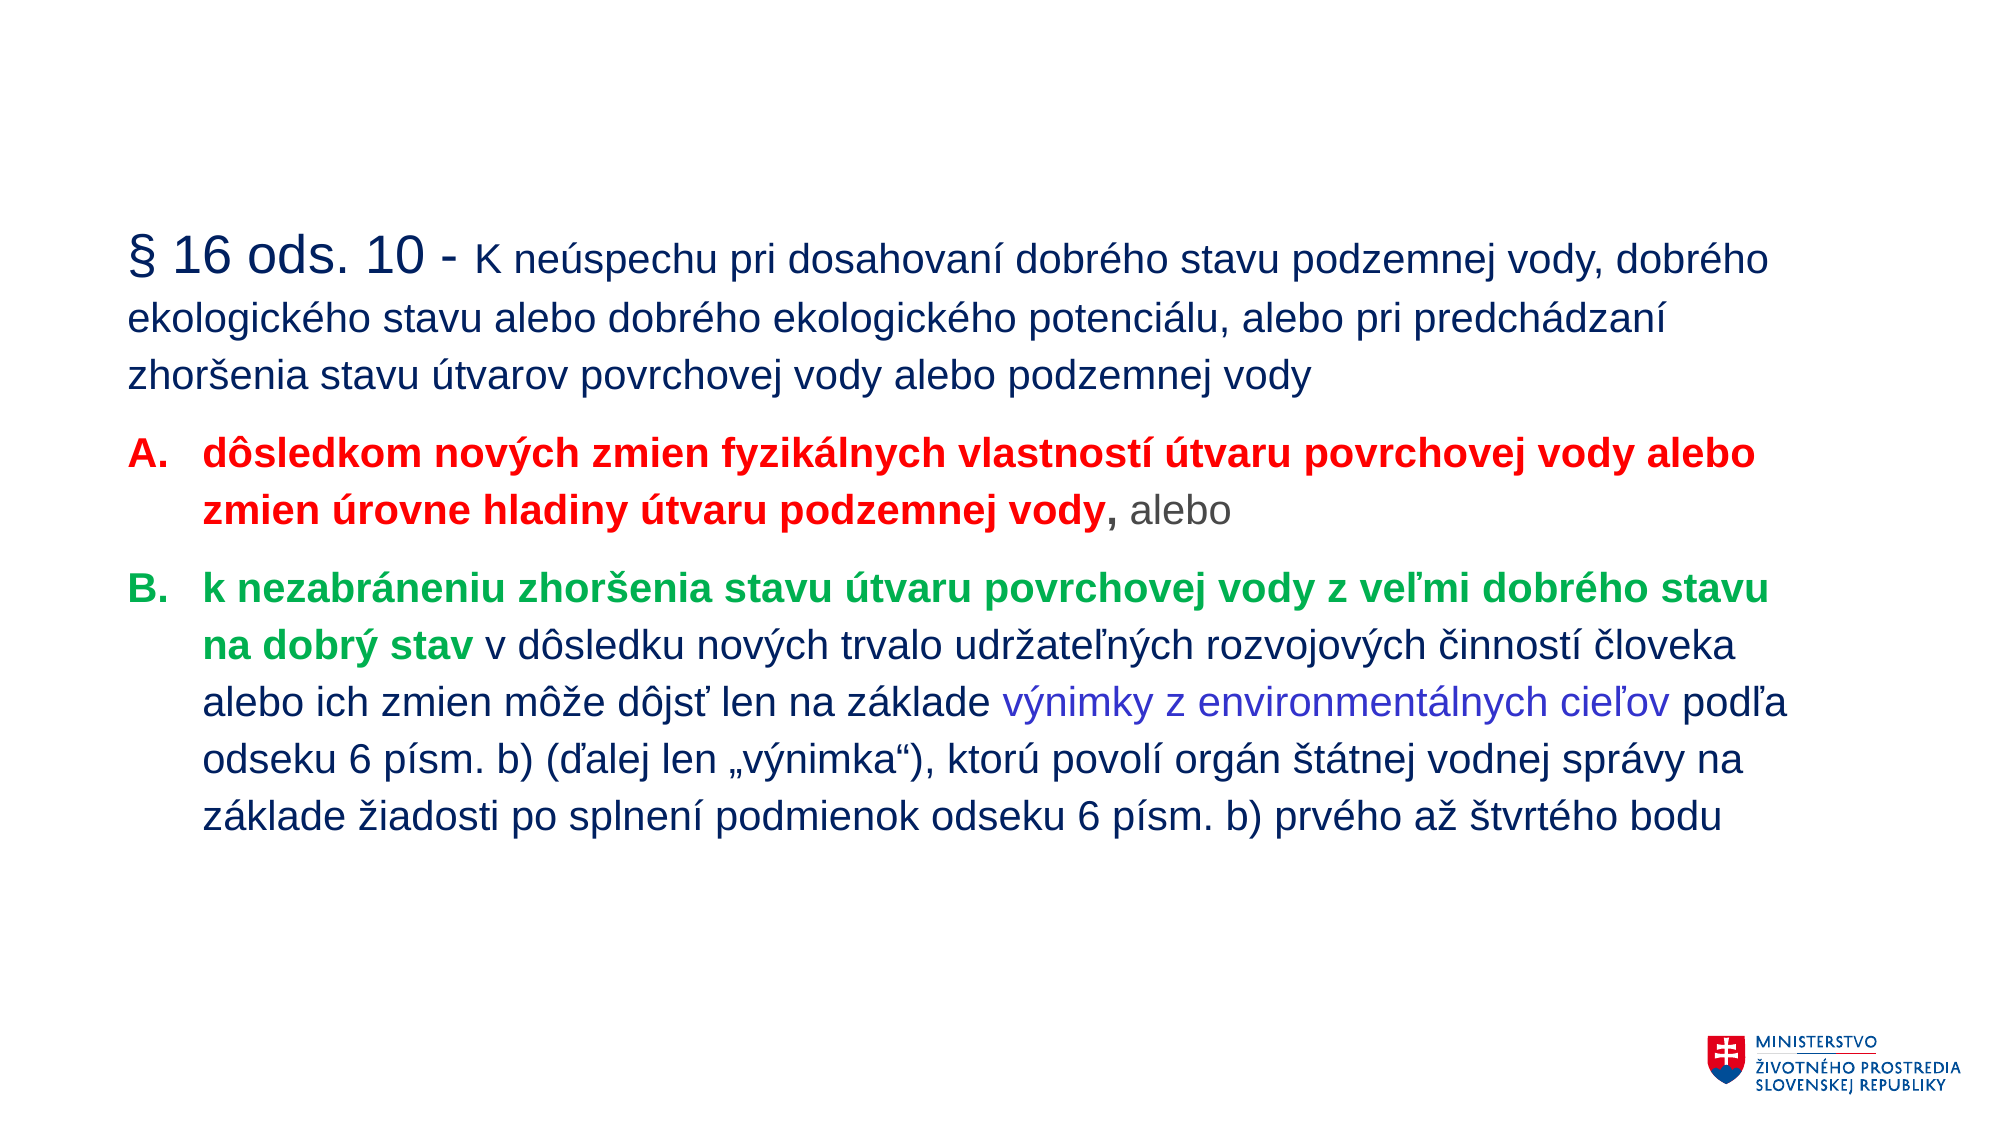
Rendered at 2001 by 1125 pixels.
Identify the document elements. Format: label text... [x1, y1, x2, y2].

picture [1707, 1035, 1962, 1095]
list § 16 ods. 10 - K neúspechu pri dosahovaní dobrého stavu podzemnej vody, dobrého ekologického stavu alebo dobrého ekologického potenciálu, alebo pri predchádzaní zhoršenia stavu útvarov povrchovej vody alebo podzemnej vody dôsledkom nových zmien fyzikálnych vlastností útvaru povrchovej vody alebo zmien úrovne hladiny útvaru podzemnej vody, alebo k nezabráneniu zhoršenia stavu útvaru povrchovej vody z veľmi dobrého stavu na dobrý stav v dôsledku nových trvalo udržateľných rozvojových činností človeka alebo ich zmien môže dôjsť len na základe výnimky z environmentálnych cieľov podľa odseku 6 písm. b) (ďalej len „výnimka“), ktorú povolí orgán štátnej vodnej správy na základe žiadosti po splnení podmienok odseku 6 písm. b) prvého až štvrtého bodu [112, 202, 1826, 837]
